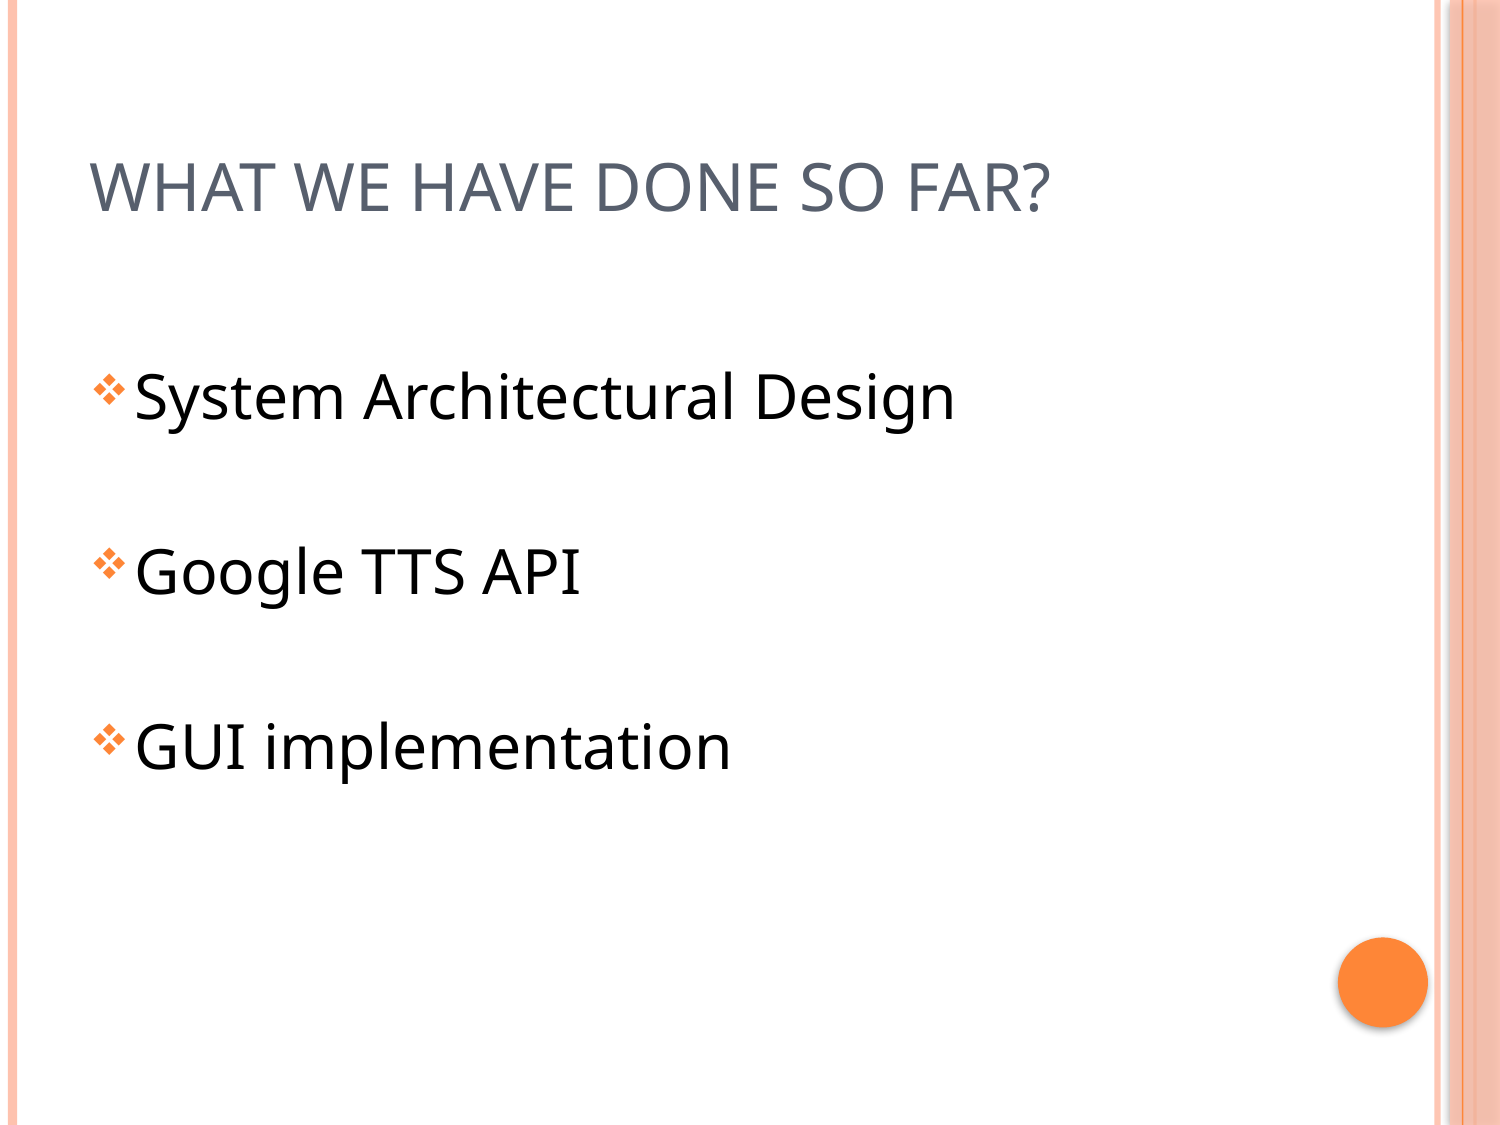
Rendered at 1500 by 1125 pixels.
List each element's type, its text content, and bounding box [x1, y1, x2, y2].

list System Architectural Design Google TTS API GUI implementation [75, 262, 1300, 1062]
title What We Have Done So Far? [75, 45, 1300, 233]
